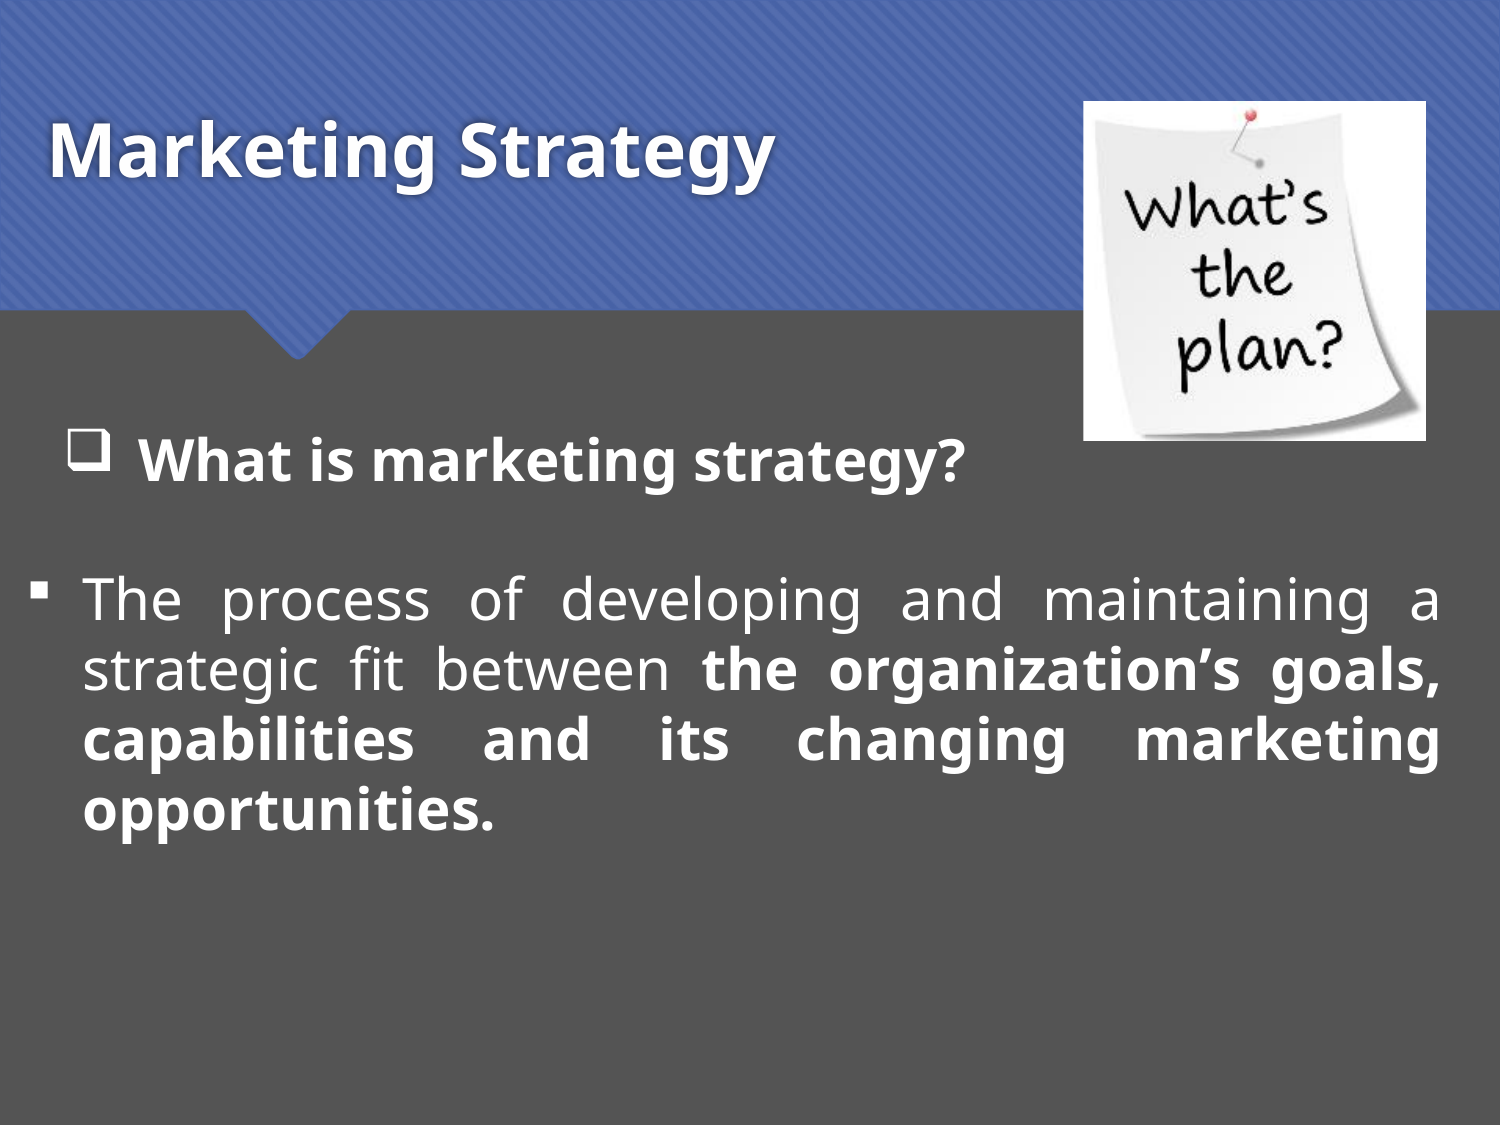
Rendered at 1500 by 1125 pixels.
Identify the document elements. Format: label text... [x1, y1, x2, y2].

text_box The process of developing and maintaining a strategic fit between the organization’s goals, capabilities and its changing marketing opportunities. [0, 554, 1457, 920]
picture [1083, 101, 1427, 441]
text_box What is marketing strategy? [48, 415, 1128, 501]
title Marketing Strategy [31, 84, 981, 200]
